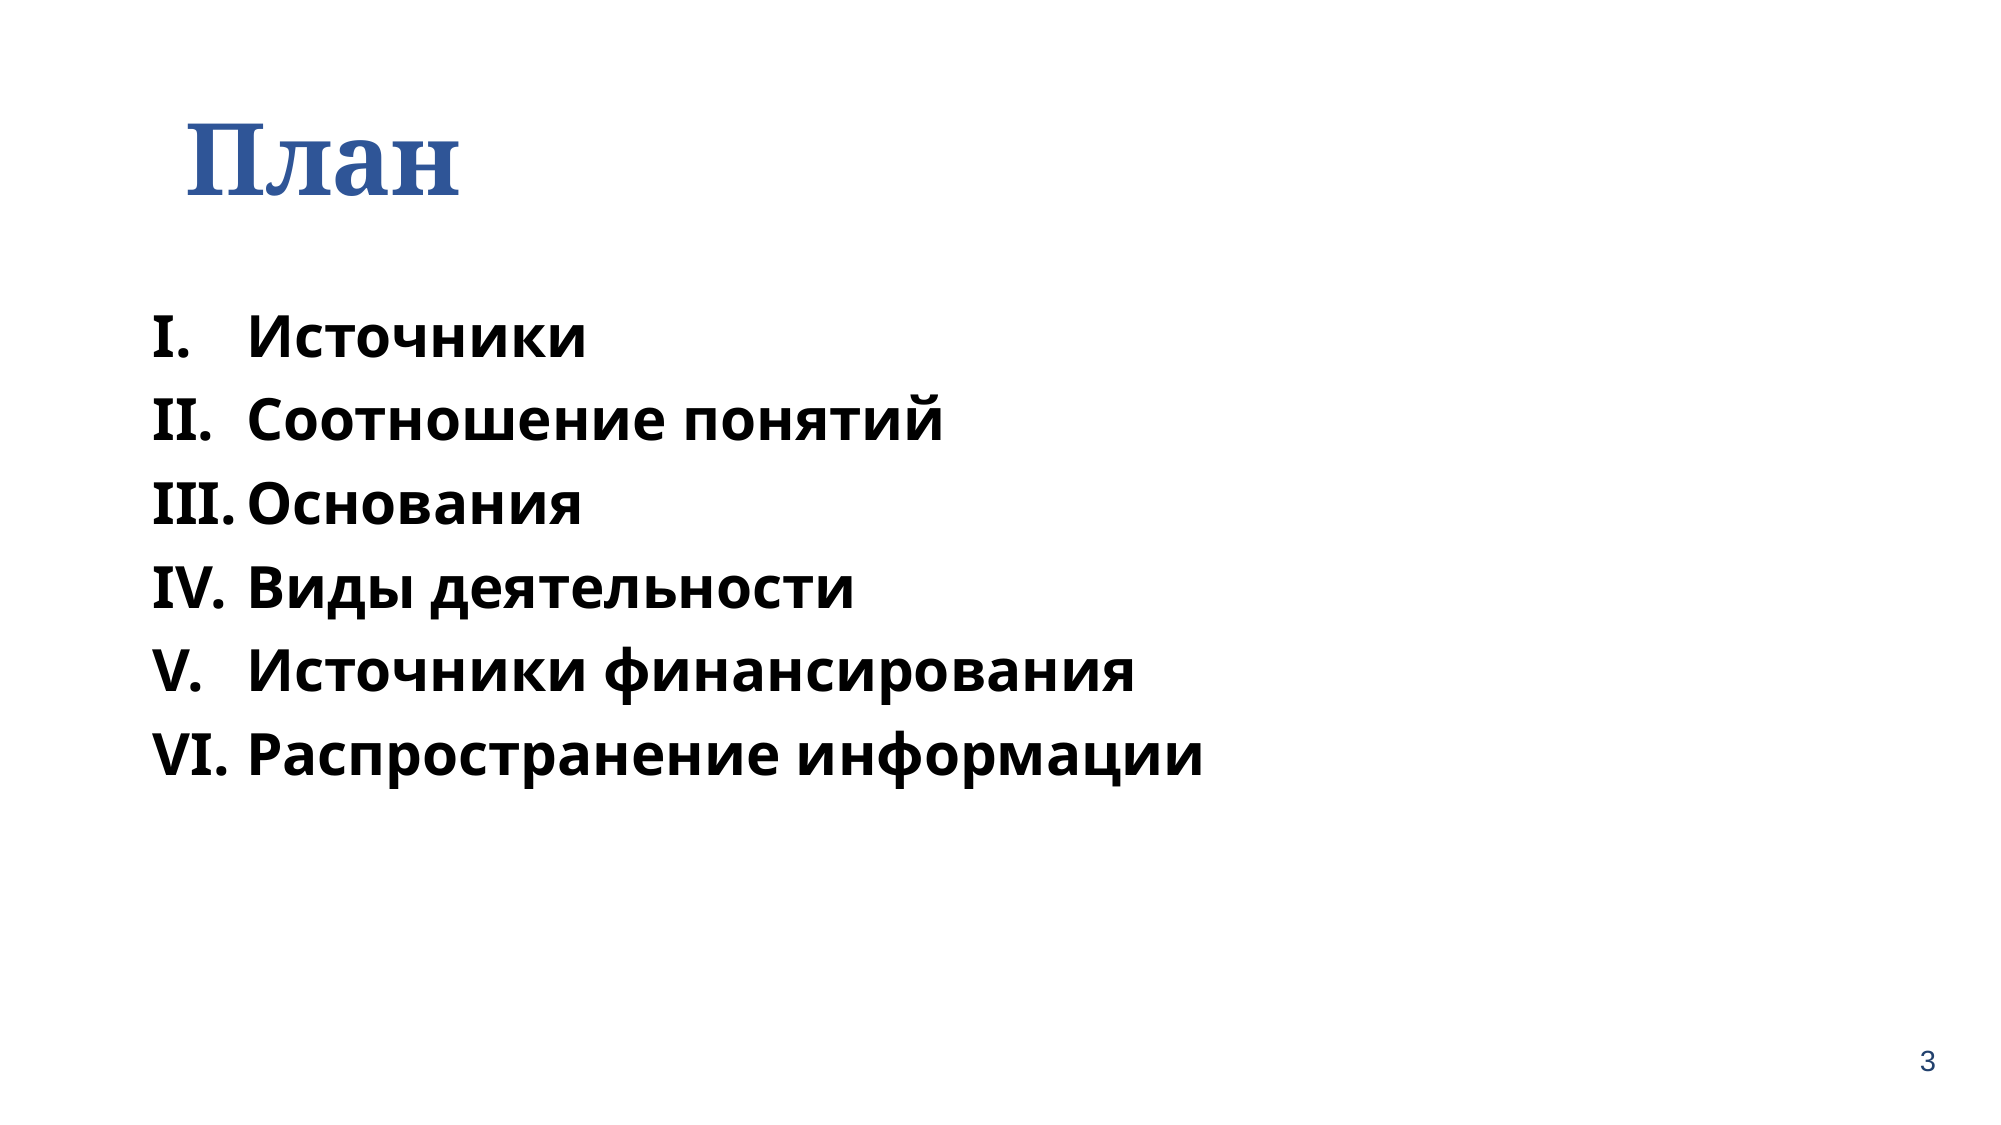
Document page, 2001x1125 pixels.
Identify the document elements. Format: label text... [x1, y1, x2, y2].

text_box План [169, 80, 1245, 228]
text_box 3 [1900, 1027, 1956, 1092]
text_box Источники Соотношение понятий Основания Виды деятельности Источники финансирования Распространение информации [137, 299, 1863, 1014]
